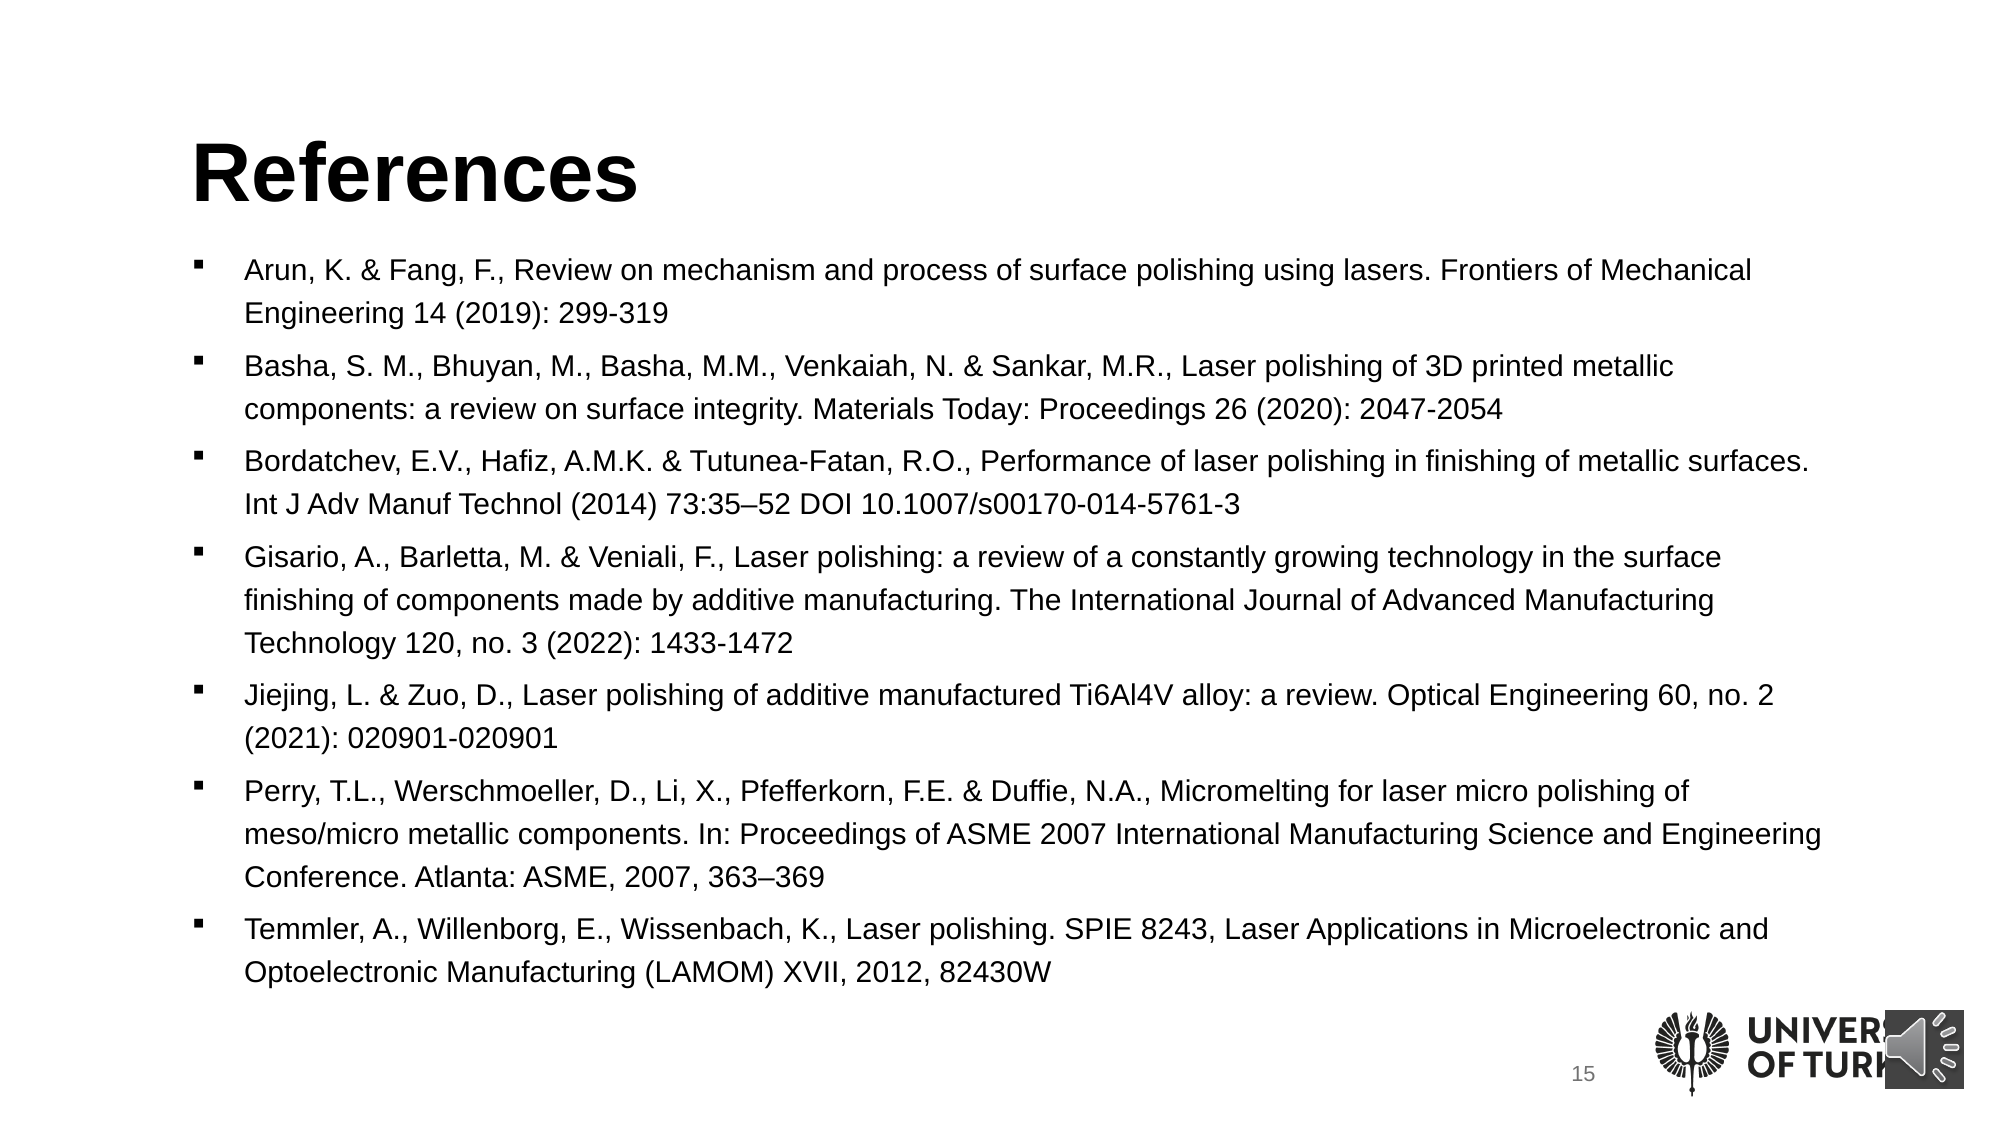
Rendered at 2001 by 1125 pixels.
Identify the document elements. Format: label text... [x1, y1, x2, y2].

title References [176, 71, 1842, 278]
slide_number 15 [1370, 1042, 1611, 1103]
list Arun, K. & Fang, F., Review on mechanism and process of surface polishing using lasers. Frontiers of Mechanical Engineering 14 (2019): 299-319 Basha, S. M., Bhuyan, M., Basha, M.M., Venkaiah, N. & Sankar, M.R., Laser polishing of 3D printed metallic components: a review on surface integrity. Materials Today: Proceedings 26 (2020): 2047-2054 Bordatchev, E.V., Hafiz, A.M.K. & Tutunea-Fatan, R.O., Performance of laser polishing in finishing of metallic surfaces. Int J Adv Manuf Technol (2014) 73:35–52 DOI 10.1007/s00170-014-5761-3 Gisario, A., Barletta, M. & Veniali, F., Laser polishing: a review of a constantly growing technology in the surface finishing of components made by additive manufacturing. The International Journal of Advanced Manufacturing Technology 120, no. 3 (2022): 1433-1472 Jiejing, L. & Zuo, D., Laser polishing of additive manufactured Ti6Al4V alloy: a review. Optical Engineering 60, no. 2 (2021): 020901-020901 Perry, T.L., Werschmoeller, D., Li, X., Pfefferkorn, F.E. & Duffie, N.A., Micromelting for laser micro polishing of meso/micro metallic components. In: Proceedings of ASME 2007 International Manufacturing Science and Engineering Conference. Atlanta: ASME, 2007, 363–369 Temmler, A., Willenborg, E., Wissenbach, K., Laser polishing. SPIE 8243, Laser Applications in Microelectronic and Optoelectronic Manufacturing (LAMOM) XVII, 2012, 82430W [176, 278, 1842, 1007]
picture [1610, 973, 2000, 1119]
